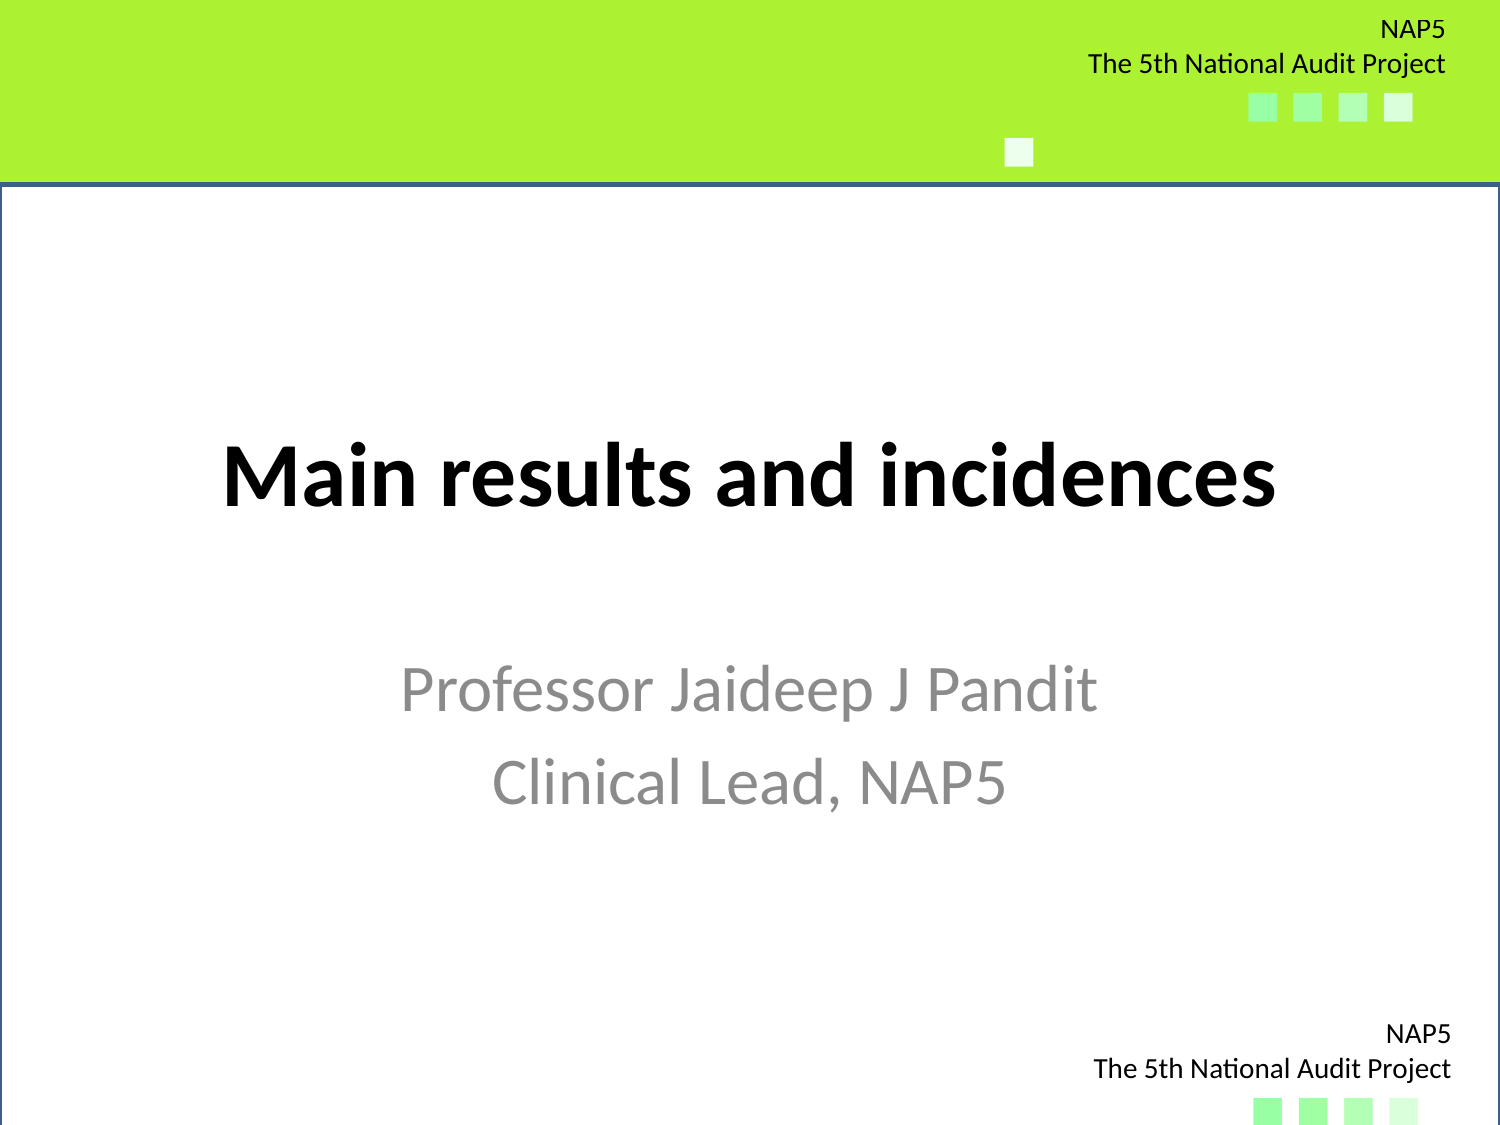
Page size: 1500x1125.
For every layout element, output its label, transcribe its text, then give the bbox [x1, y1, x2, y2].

subtitle Professor Jaideep J Pandit Clinical Lead, NAP5 [225, 637, 1275, 925]
title Main results and incidences [112, 349, 1388, 591]
